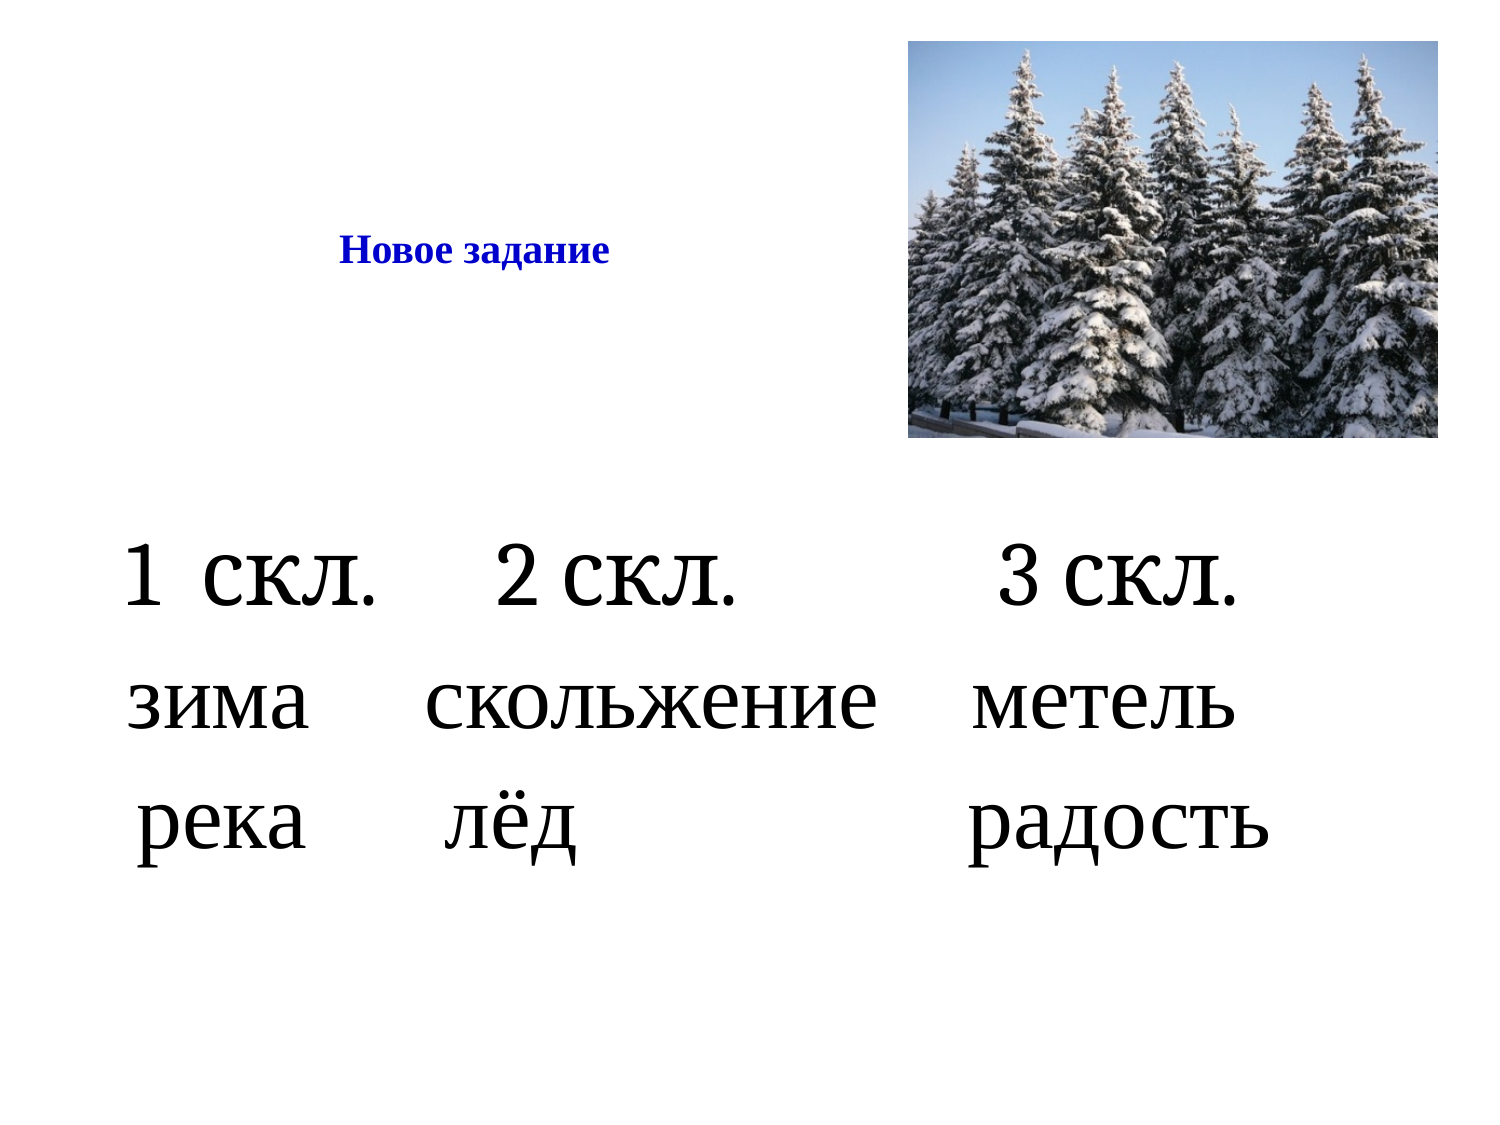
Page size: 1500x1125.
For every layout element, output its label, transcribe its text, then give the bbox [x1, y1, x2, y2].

list 1 скл. 2 скл. 3 скл. зима скольжение метель река лёд радость [29, 515, 1483, 1079]
title Новое задание [70, 175, 879, 364]
picture [908, 41, 1438, 439]
